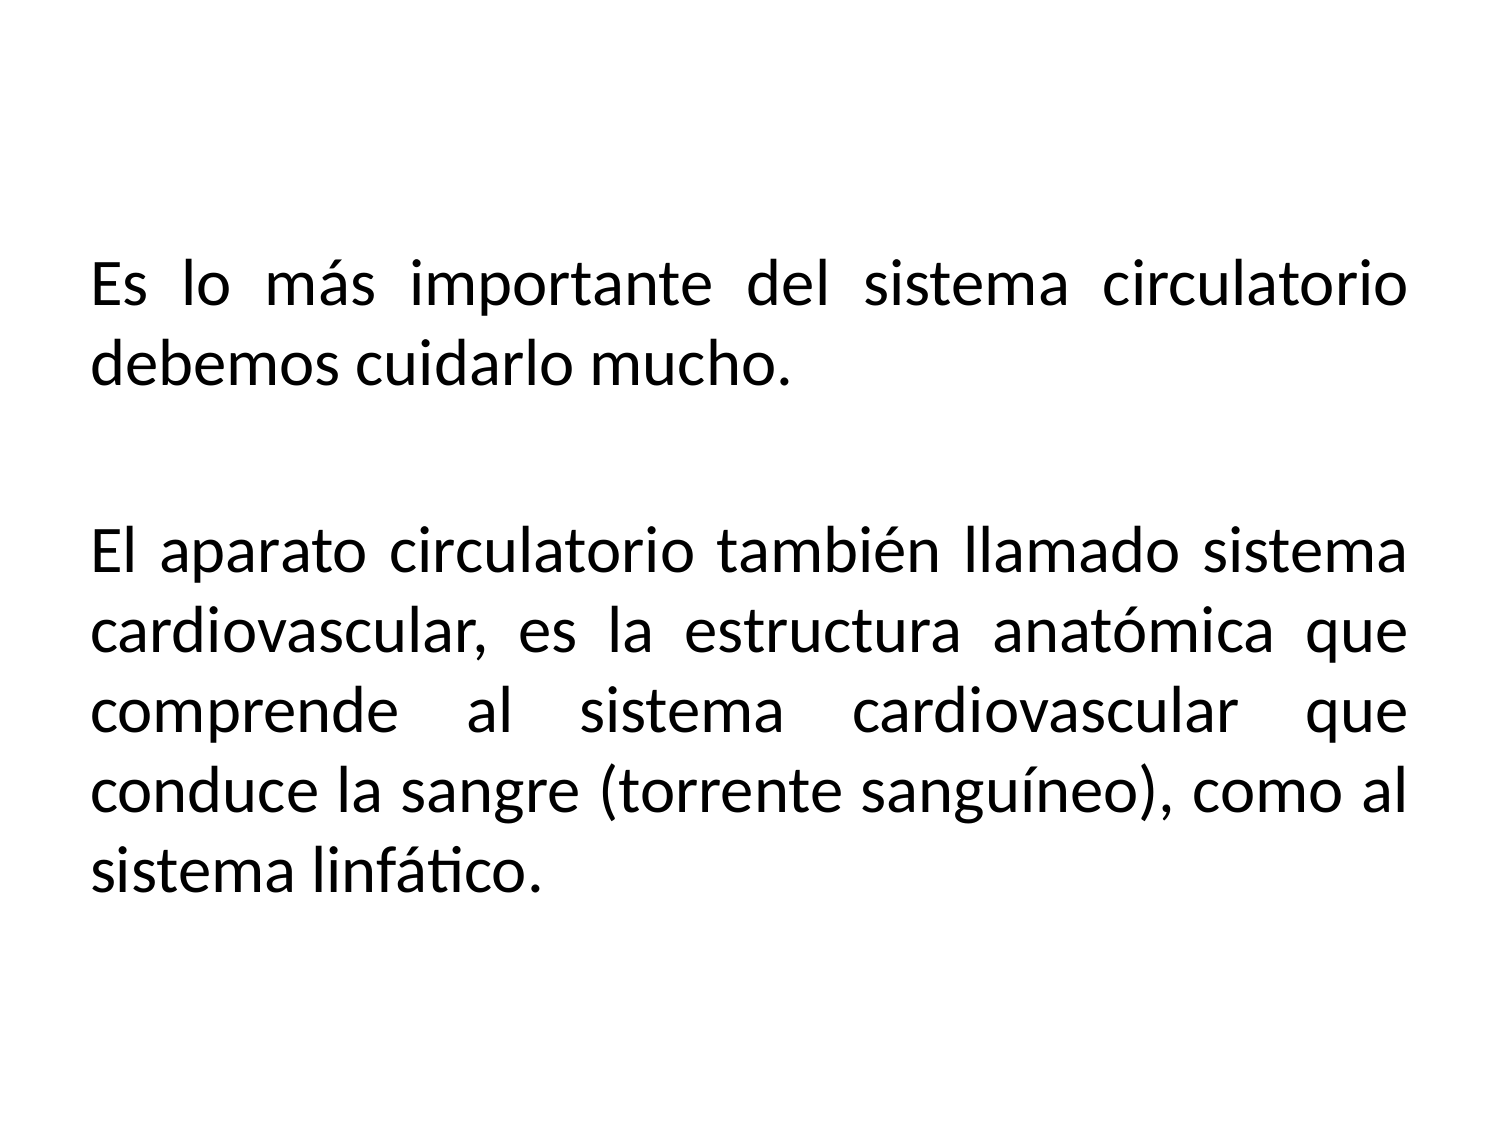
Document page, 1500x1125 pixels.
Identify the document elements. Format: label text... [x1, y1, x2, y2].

list Es lo más importante del sistema circulatorio debemos cuidarlo mucho. El aparato circulatorio también llamado sistema cardiovascular, es la estructura anatómica que comprende al sistema cardiovascular que conduce la sangre (torrente sanguíneo), como al sistema linfático. [75, 231, 1425, 1005]
